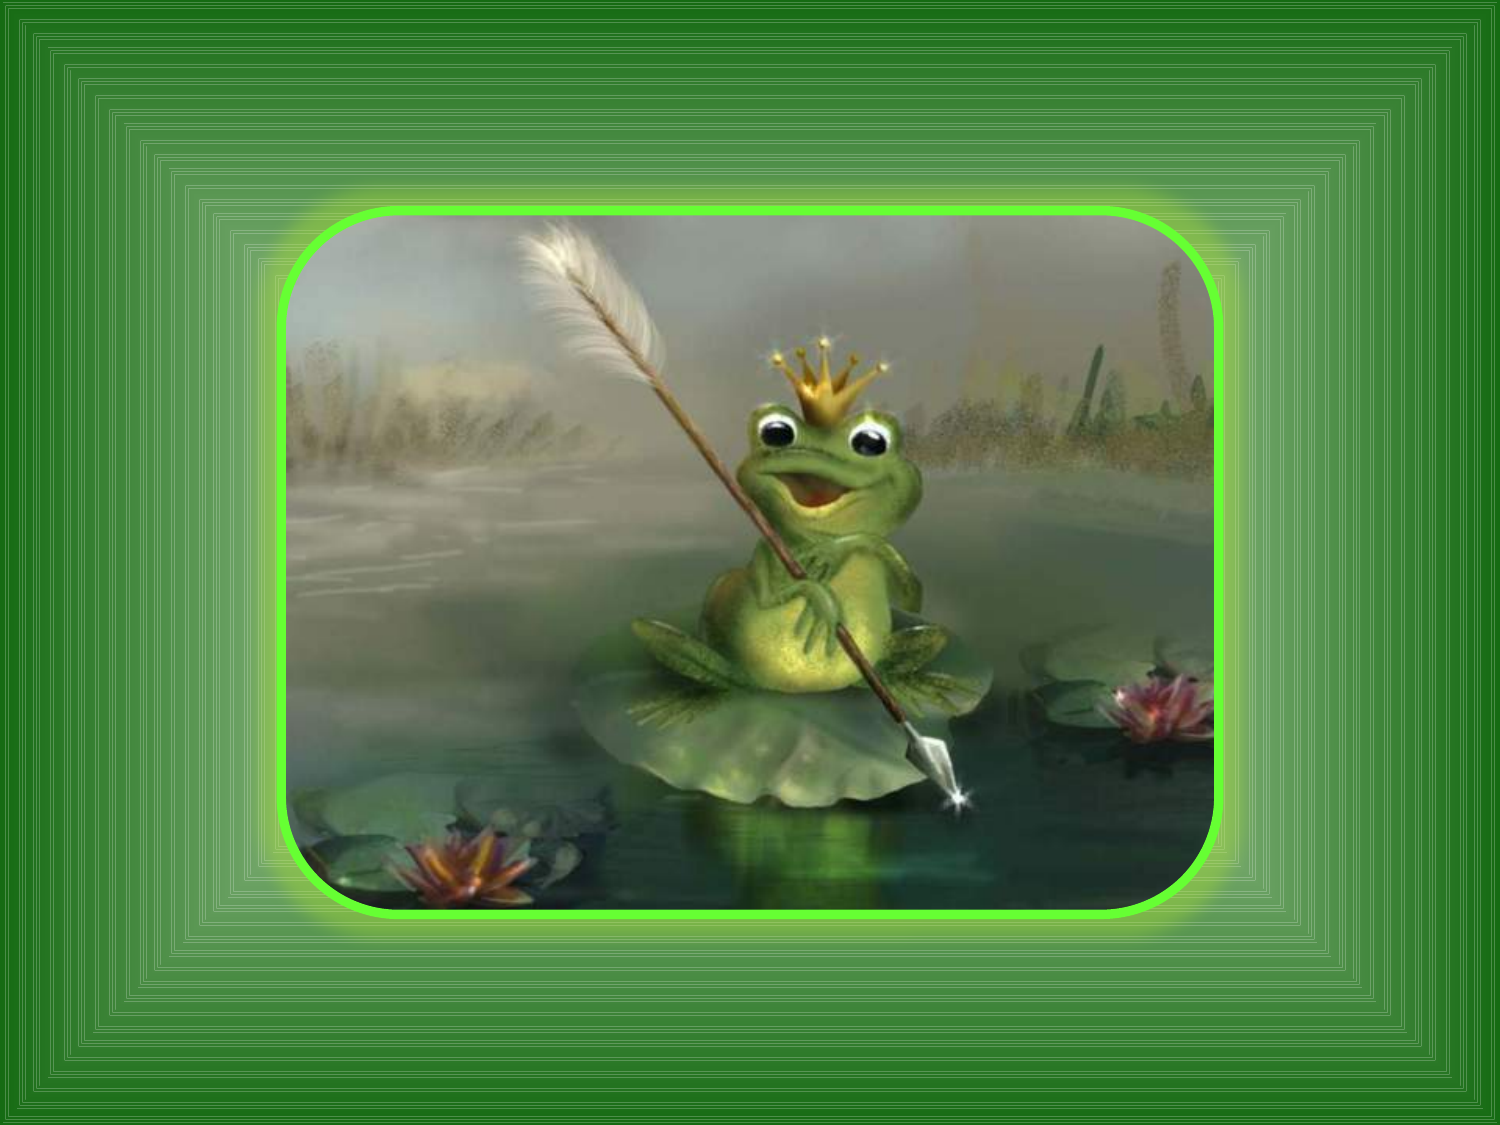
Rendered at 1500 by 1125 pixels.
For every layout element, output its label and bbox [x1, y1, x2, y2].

picture [281, 210, 1219, 915]
